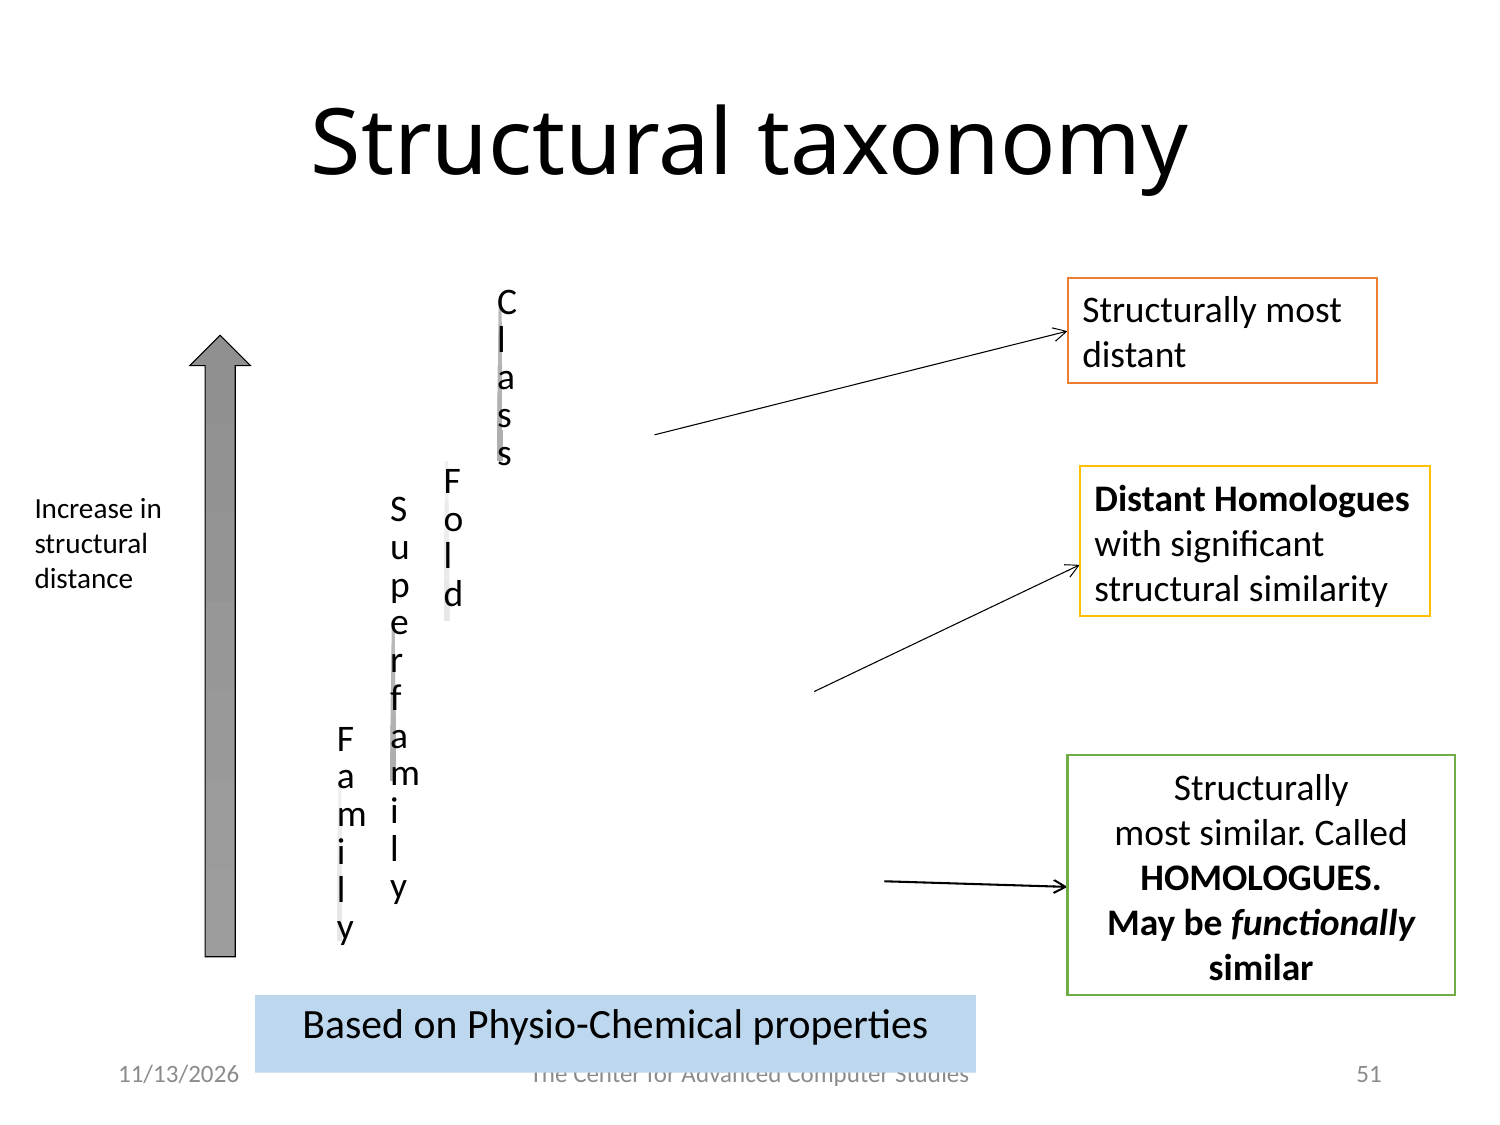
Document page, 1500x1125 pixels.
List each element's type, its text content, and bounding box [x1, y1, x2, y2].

text_box [188, 334, 252, 958]
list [345, 323, 966, 965]
text_box Distant Homologues with significant structural similarity [1079, 465, 1431, 617]
text_box Structurally most similar. Called HOMOLOGUES. May be functionally similar [1066, 754, 1456, 996]
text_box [884, 881, 1068, 887]
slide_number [103, 1042, 441, 1103]
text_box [654, 331, 1068, 435]
title Structural taxonomy [103, 59, 1397, 230]
slide_number 51 [1059, 1042, 1397, 1103]
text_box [814, 564, 1080, 692]
text_box Based on Physio-Chemical properties [255, 995, 976, 1073]
text_box Increase in structural distance [19, 482, 190, 603]
text_box Structurally most distant [1067, 277, 1378, 384]
footer The Center for Advanced Computer Studies [496, 1042, 1004, 1103]
